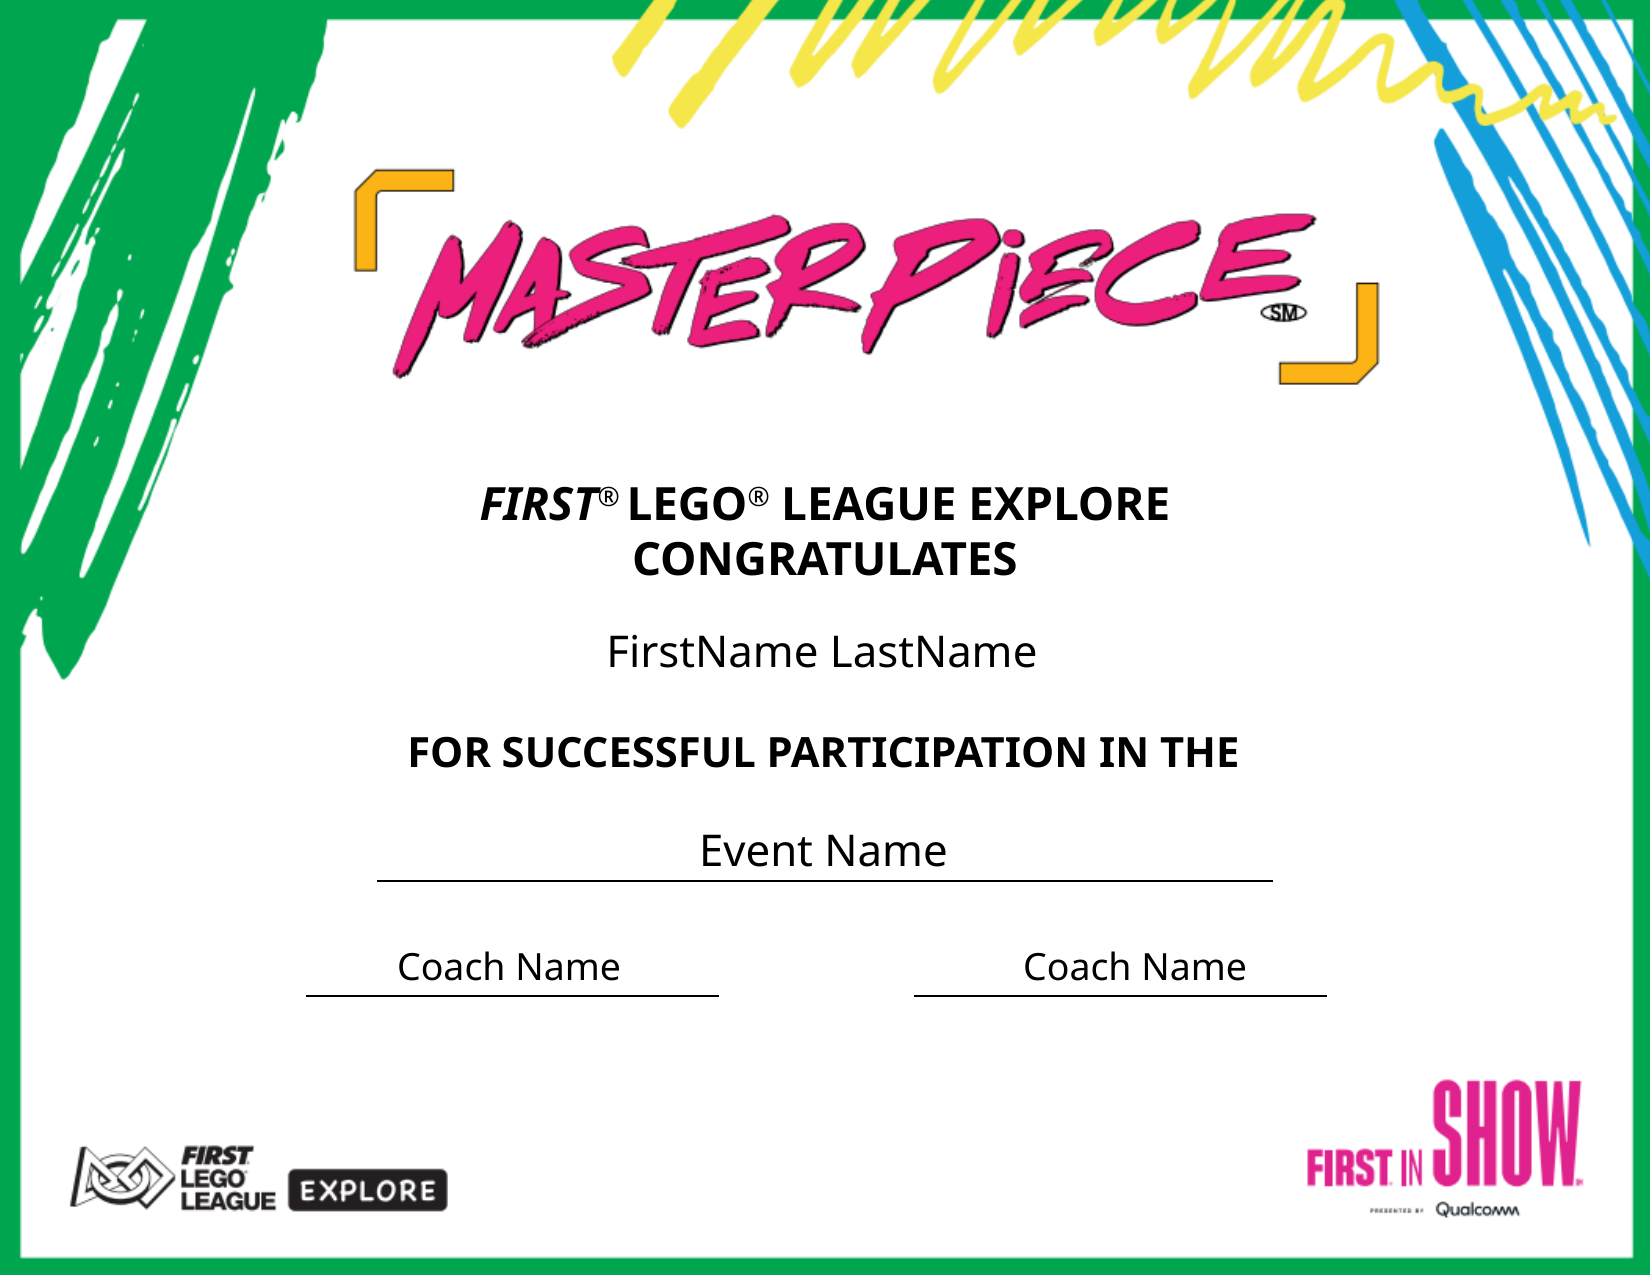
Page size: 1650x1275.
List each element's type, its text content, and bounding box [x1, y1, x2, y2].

text_box FOR SUCCESSFUL PARTICIPATION IN THE [278, 718, 1370, 784]
text_box FIRST® LEGO® LEAGUE EXPLORE CONGRATULATES [134, 466, 1516, 592]
text_box Event Name [278, 815, 1370, 883]
text_box FirstName LastName [276, 616, 1368, 684]
text_box Coach Name [925, 935, 1345, 995]
text_box Coach Name [299, 935, 719, 995]
